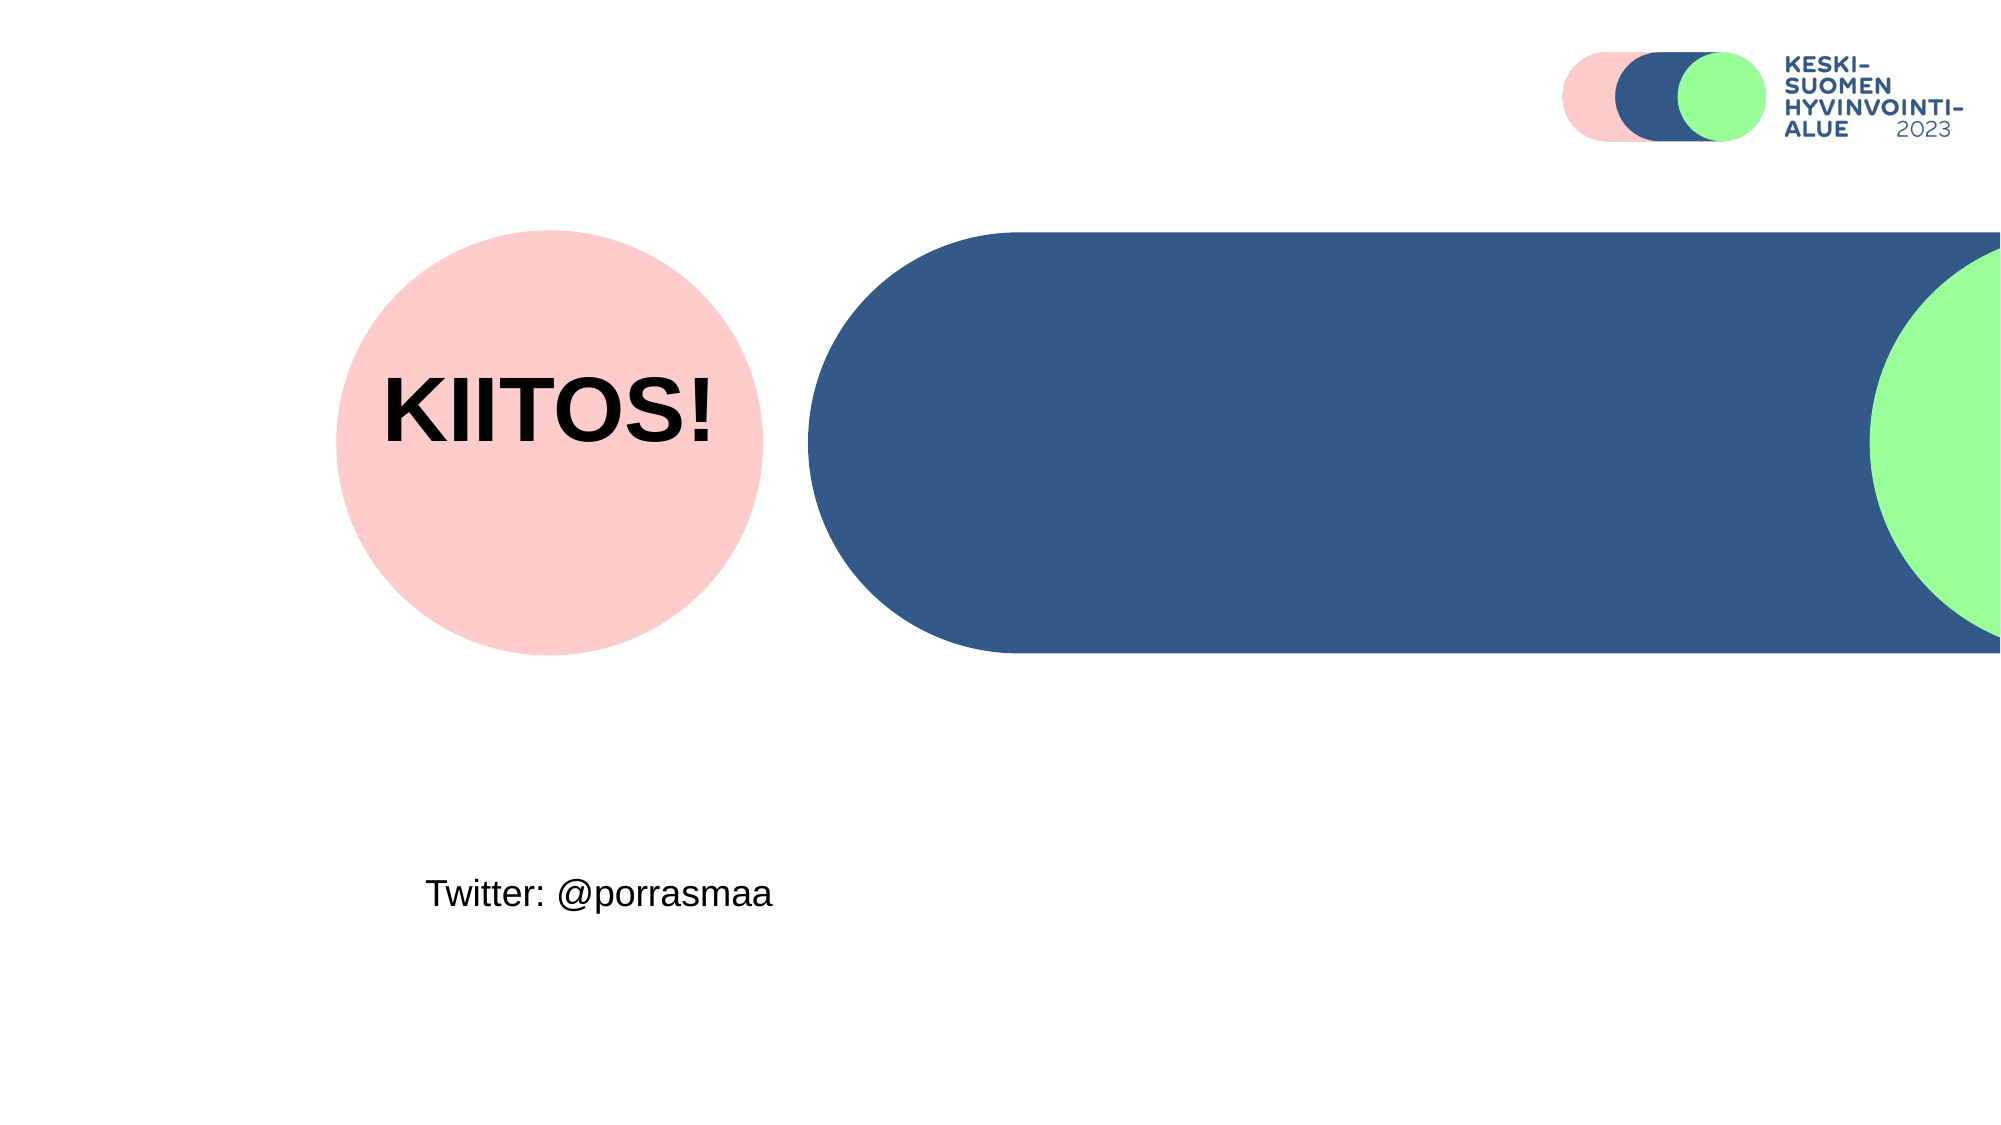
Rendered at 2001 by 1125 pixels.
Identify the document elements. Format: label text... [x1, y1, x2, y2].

text_box Twitter: @porrasmaa [410, 861, 1166, 1057]
text_box KIITOS! [367, 342, 732, 467]
picture [1523, 0, 2001, 190]
